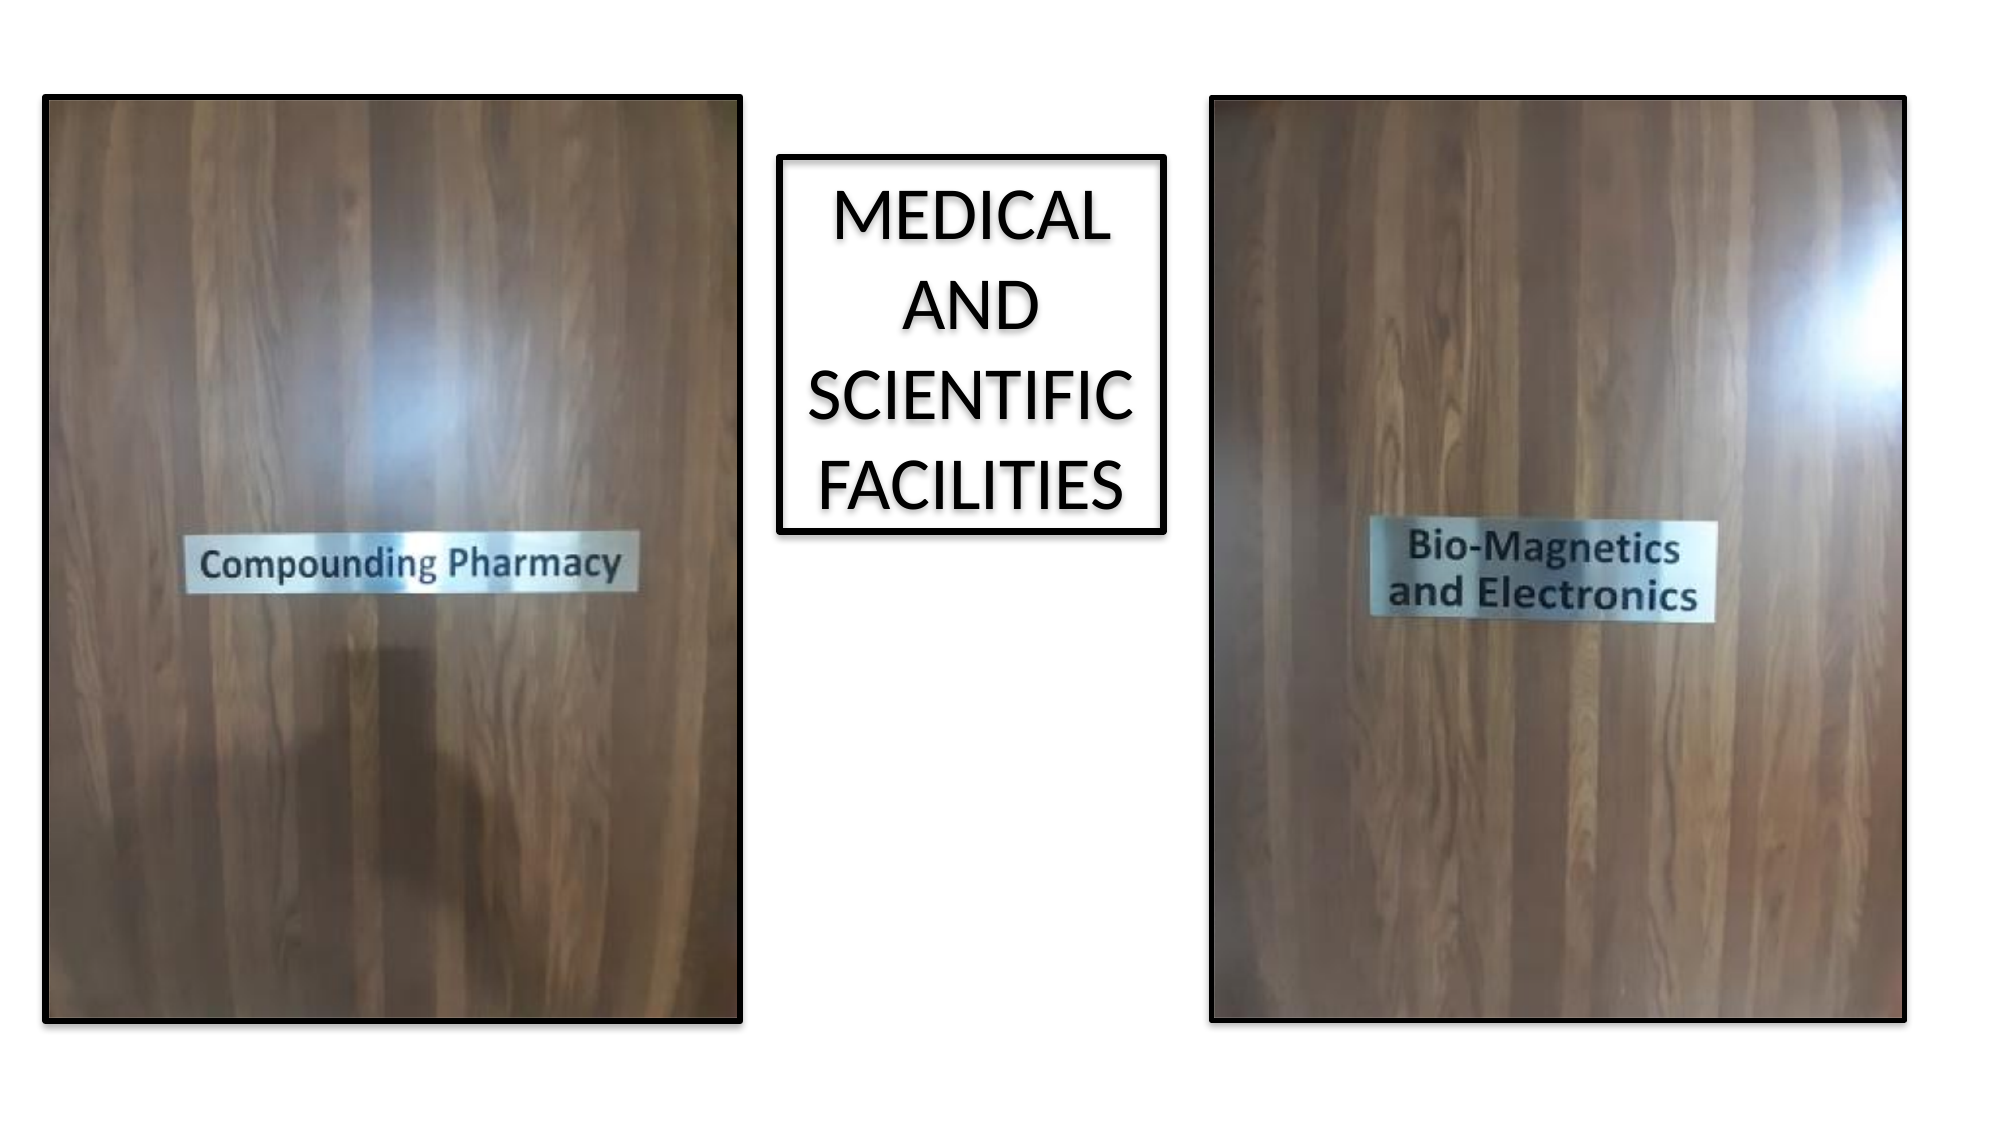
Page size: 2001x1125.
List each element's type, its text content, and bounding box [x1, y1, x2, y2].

picture [0, 101, 852, 1017]
picture [1098, 101, 2000, 1017]
text_box MEDICAL AND SCIENTIFIC FACILITIES [779, 156, 1164, 532]
